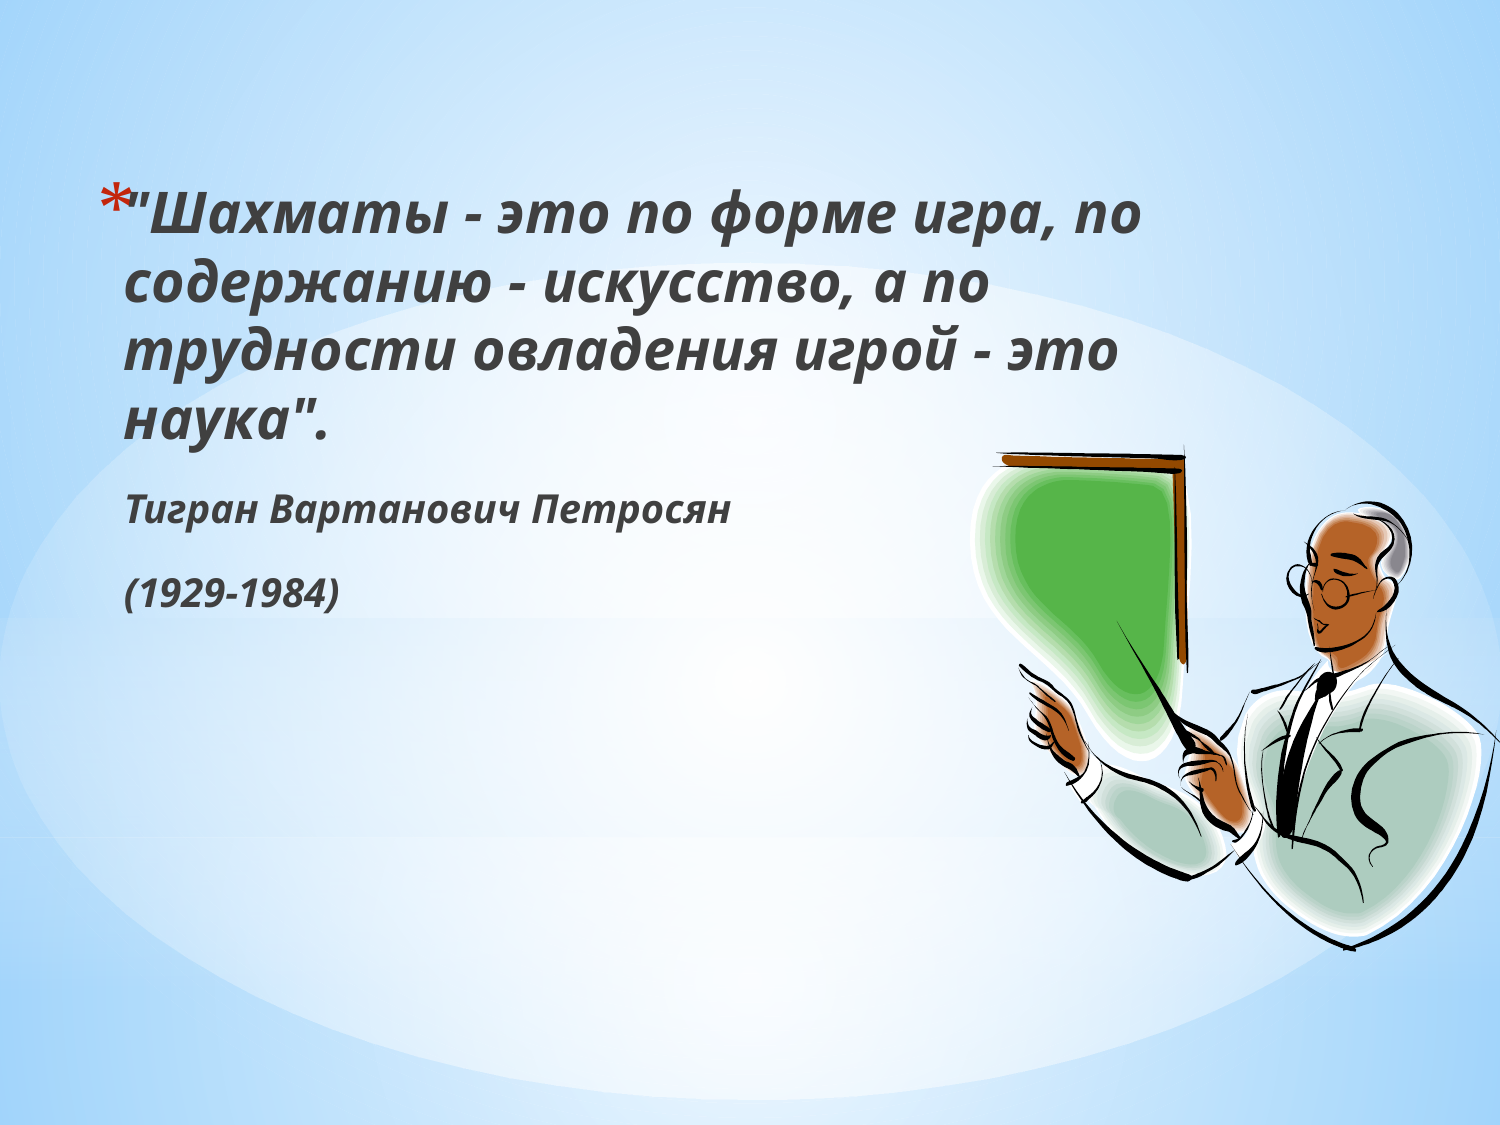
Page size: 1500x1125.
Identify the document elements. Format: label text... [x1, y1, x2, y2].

list "Шахматы - это по форме игра, по содержанию - искусство, а по трудности овладения игрой - это наука". Тигран Вартанович Петросян (1929-1984) [76, 119, 1282, 634]
picture [968, 444, 1500, 953]
